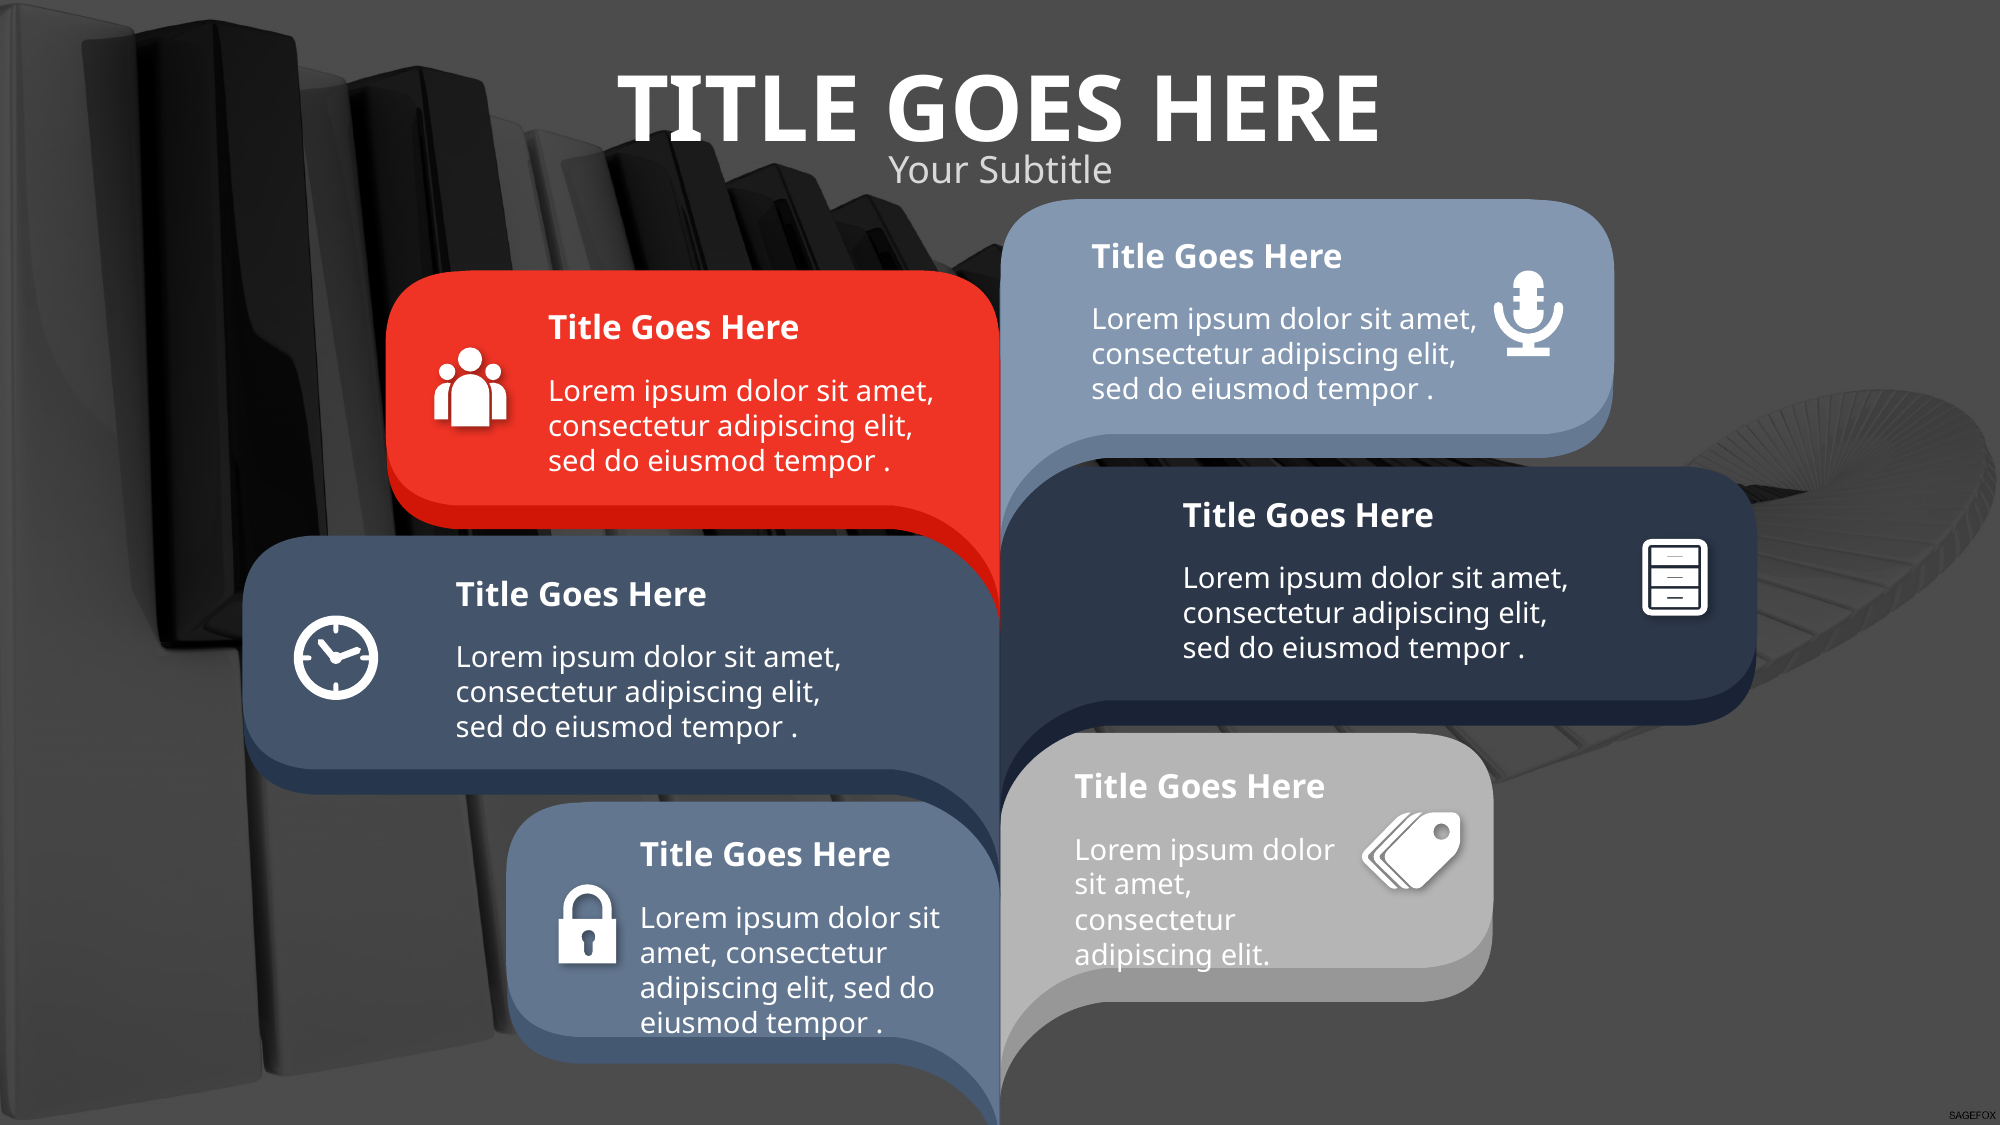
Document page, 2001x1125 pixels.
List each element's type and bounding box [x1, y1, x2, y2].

text_box [506, 902, 1001, 1125]
text_box [548, 42, 1452, 199]
text_box [999, 199, 1615, 564]
text_box [385, 270, 1001, 636]
text_box [1001, 466, 1758, 833]
text_box [1001, 833, 1494, 1108]
picture [0, 0, 2001, 1125]
text_box [293, 615, 379, 700]
text_box [1493, 270, 1564, 357]
text_box [242, 535, 1001, 902]
